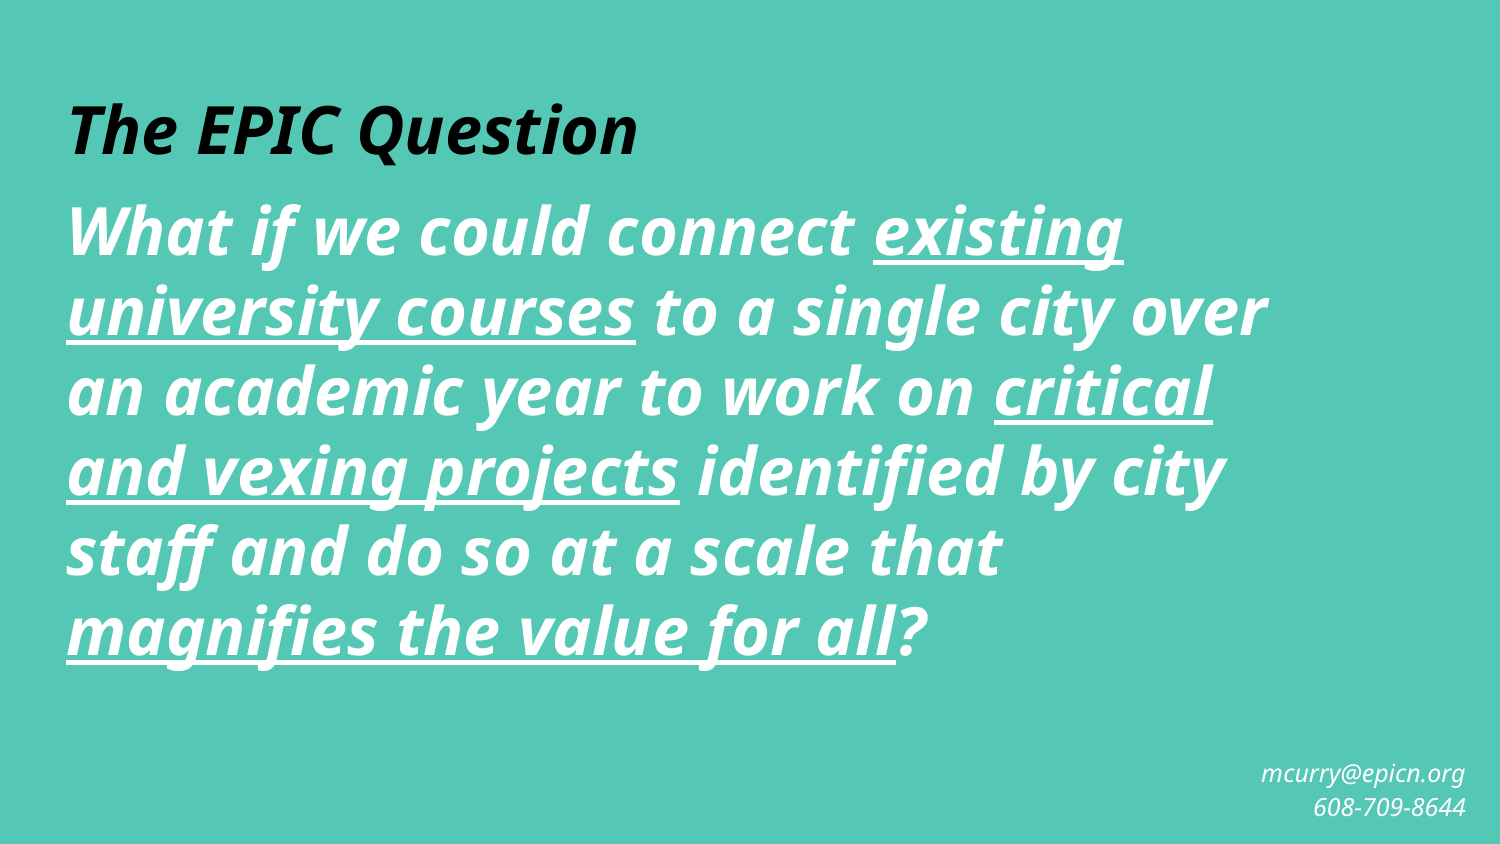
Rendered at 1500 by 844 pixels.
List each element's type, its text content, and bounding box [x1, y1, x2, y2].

text_box mcurry@epicn.org 608-709-8644 [1089, 747, 1481, 828]
title The EPIC Question What if we could connect existing university courses to a single city over an academic year to work on critical and vexing projects identified by city staff and do so at a scale that magnifies the value for all? [51, 72, 1332, 167]
